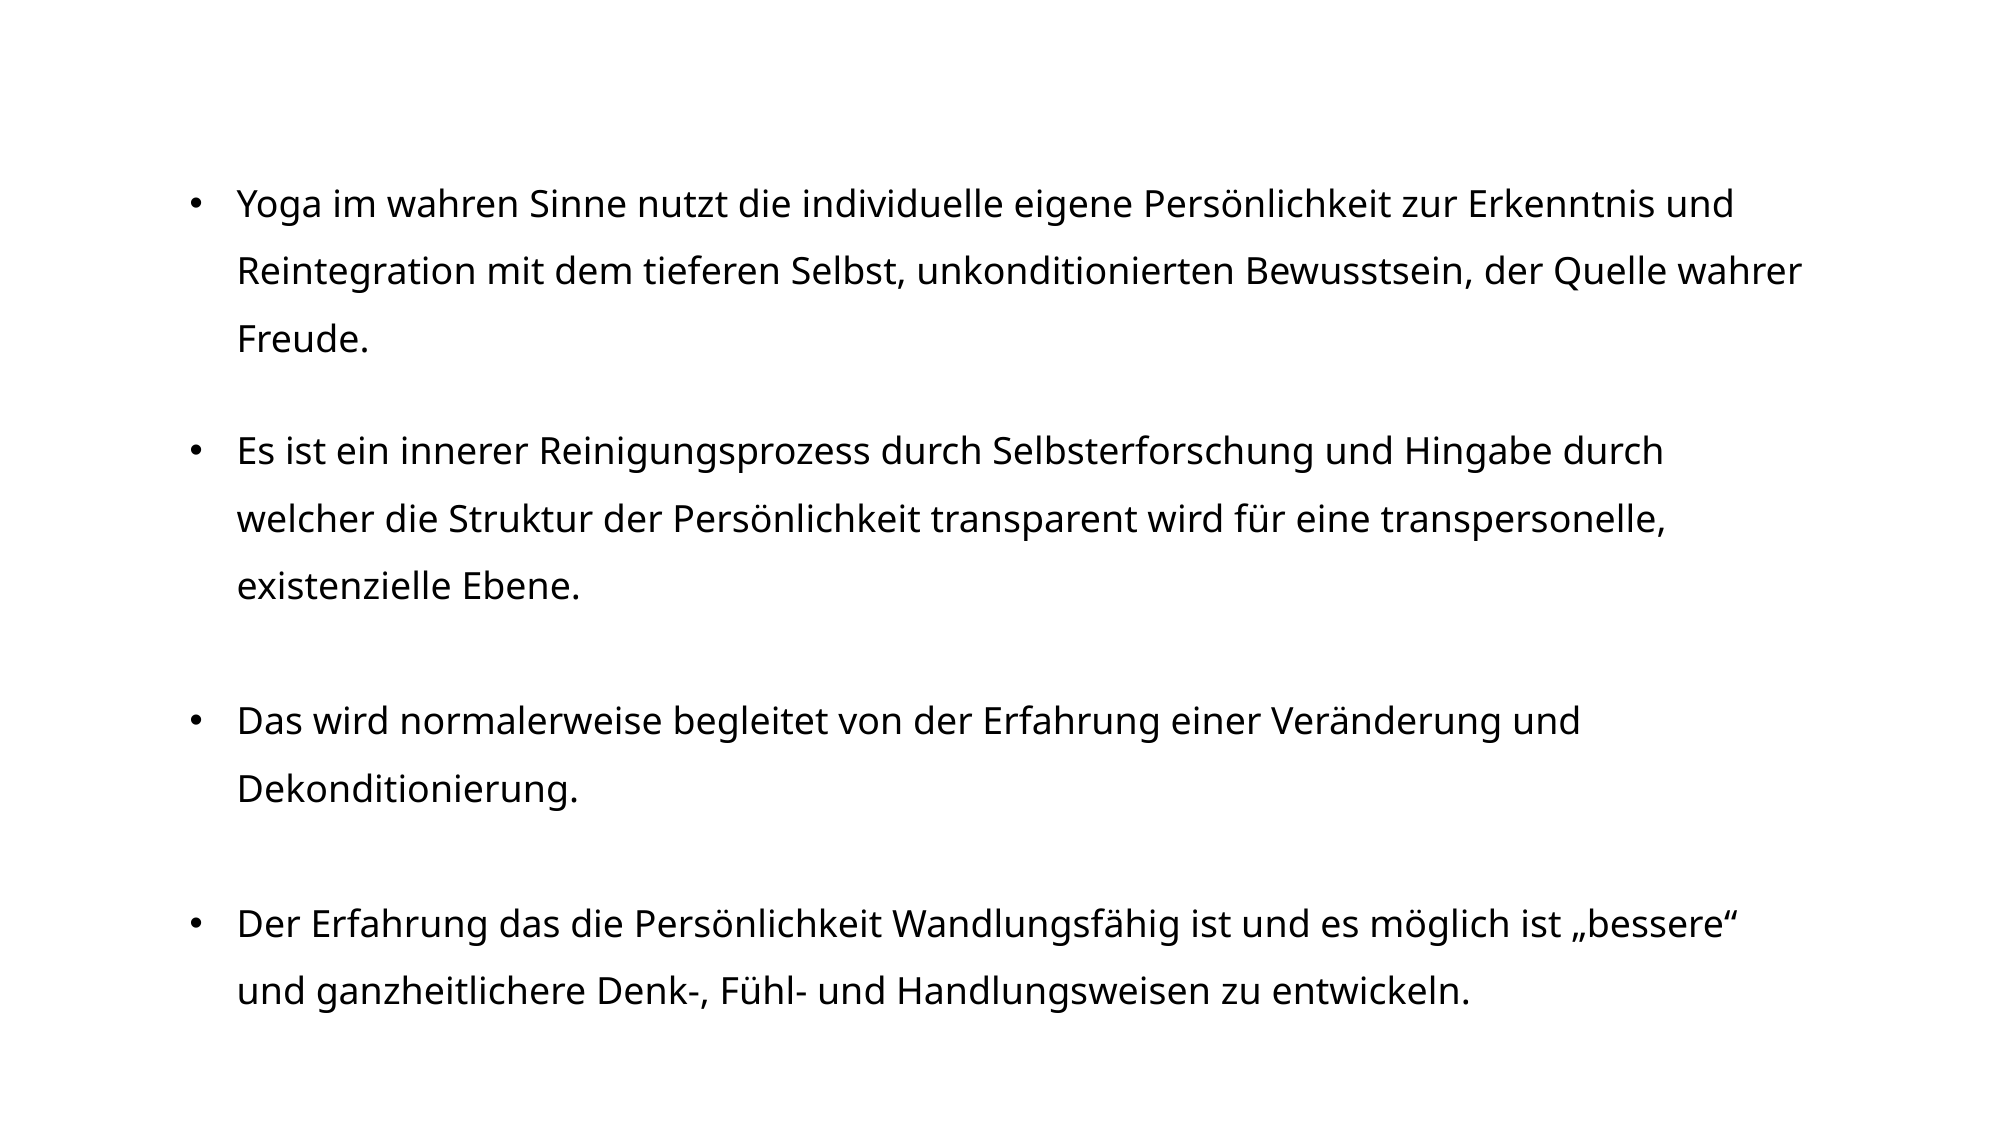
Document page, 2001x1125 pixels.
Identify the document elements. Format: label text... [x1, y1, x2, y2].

text_box Yoga im wahren Sinne nutzt die individuelle eigene Persönlichkeit zur Erkenntnis und Reintegration mit dem tieferen Selbst, unkonditionierten Bewusstsein, der Quelle wahrer Freude. Es ist ein innerer Reinigungsprozess durch Selbsterforschung und Hingabe durch welcher die Struktur der Persönlichkeit transparent wird für eine transpersonelle, existenzielle Ebene. Das wird normalerweise begleitet von der Erfahrung einer Veränderung und Dekonditionierung. Der Erfahrung das die Persönlichkeit Wandlungsfähig ist und es möglich ist „bessere“ und ganzheitlichere Denk-, Fühl- und Handlungsweisen zu entwickeln. [174, 149, 1825, 1087]
